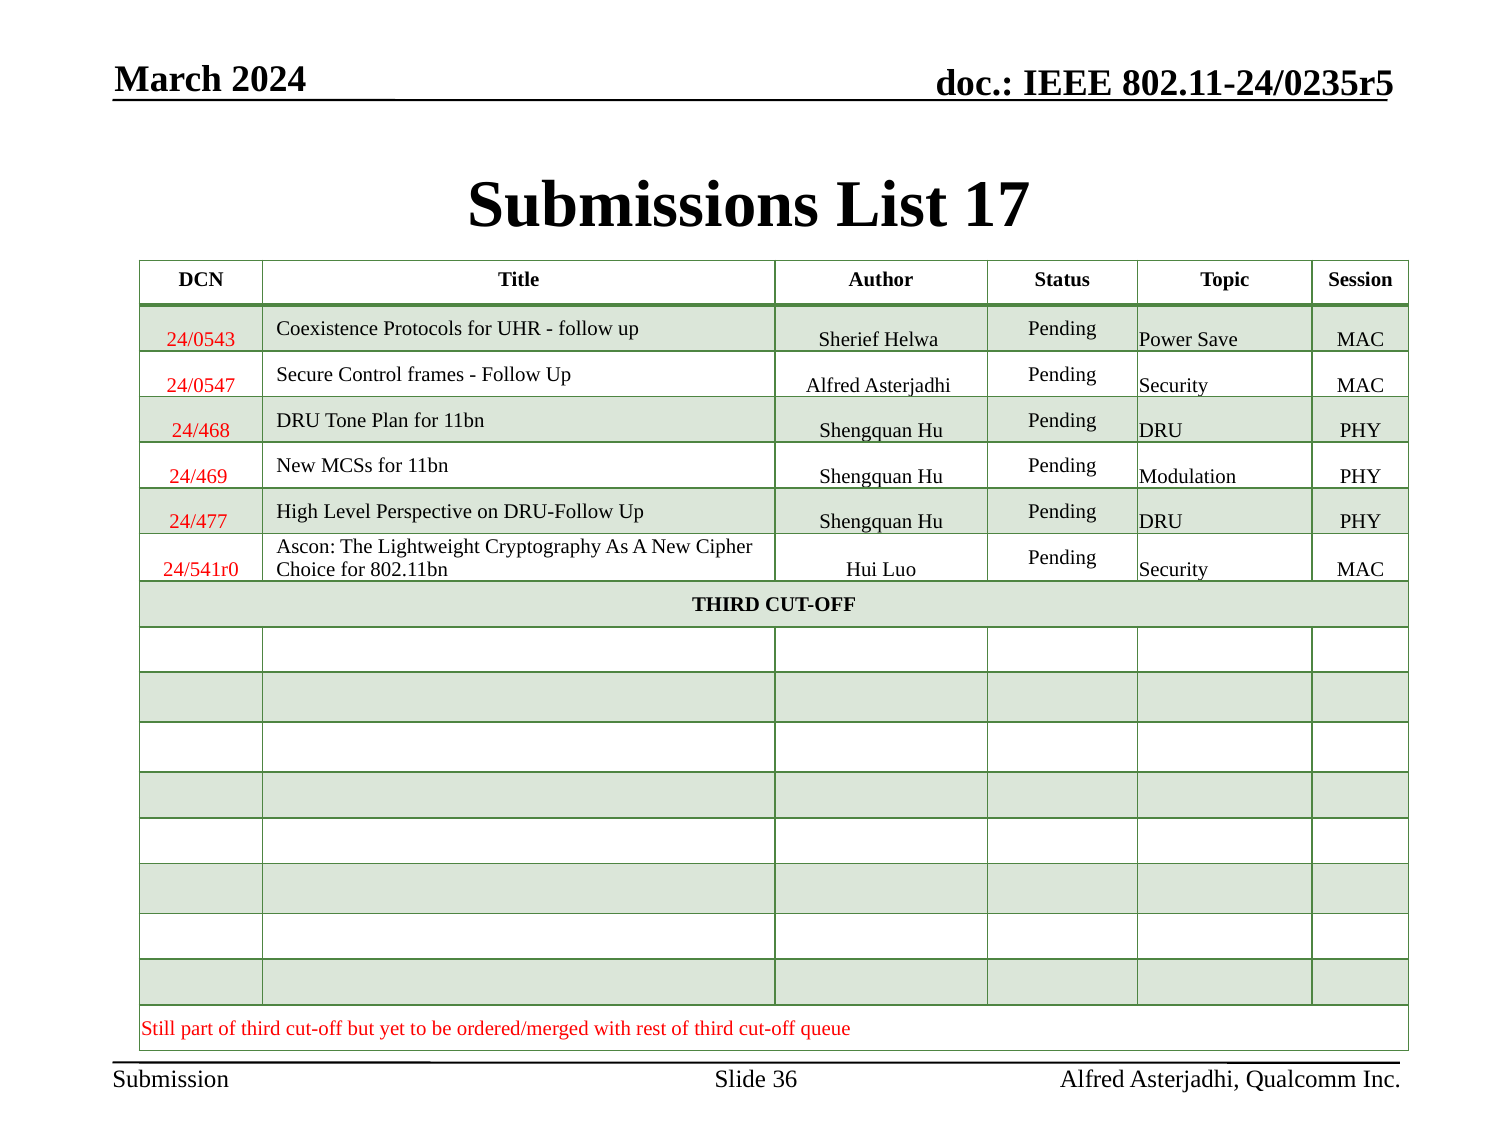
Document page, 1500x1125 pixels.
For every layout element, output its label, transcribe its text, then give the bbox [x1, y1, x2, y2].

table_cell [988, 864, 1137, 913]
table_cell Shengquan Hu [776, 489, 987, 533]
table_cell [263, 864, 774, 913]
table_cell Modulation [1138, 443, 1311, 487]
table_cell PHY [1313, 489, 1408, 533]
table_cell [988, 914, 1137, 958]
table_cell [988, 819, 1137, 863]
table_cell [988, 960, 1137, 1004]
table_cell [1138, 773, 1311, 817]
table_cell [1313, 723, 1408, 771]
table_cell [263, 960, 774, 1004]
table_cell [1138, 914, 1311, 958]
table_cell [776, 864, 987, 913]
table_cell [776, 723, 987, 771]
table_cell 24/477 [140, 489, 262, 533]
table_cell [988, 628, 1137, 671]
table_cell [140, 864, 262, 913]
table_cell [1138, 628, 1311, 671]
table_cell Sherief Helwa [776, 307, 987, 350]
table_cell [776, 673, 987, 721]
table_cell Security [1138, 534, 1311, 580]
table_cell [1138, 864, 1311, 913]
table_cell New MCSs for 11bn [263, 443, 774, 487]
slide_number Slide 36 [712, 1061, 800, 1123]
footer Alfred Asterjadhi, Qualcomm Inc. [878, 1061, 1402, 1093]
table_cell [263, 628, 774, 671]
table_cell Pending [988, 397, 1137, 441]
table_header Author [776, 261, 987, 303]
table_cell 24/0543 [140, 307, 262, 350]
table_cell MAC [1313, 352, 1408, 396]
table_cell 24/468 [140, 397, 262, 441]
table_cell [140, 773, 262, 817]
table_cell DRU [1138, 397, 1311, 441]
table_cell [1313, 864, 1408, 913]
table_cell Pending [988, 489, 1137, 533]
table_cell Hui Luo [776, 534, 987, 580]
table_header Status [988, 261, 1137, 303]
table_cell [1138, 819, 1311, 863]
table_cell Pending [988, 307, 1137, 350]
table_cell THIRD CUT-OFF [140, 582, 1408, 626]
table_cell Alfred Asterjadhi [776, 352, 987, 396]
table_cell Shengquan Hu [776, 397, 987, 441]
table_cell [263, 723, 774, 771]
table_cell 24/0547 [140, 352, 262, 396]
table_cell High Level Perspective on DRU-Follow Up [263, 489, 774, 533]
table_cell MAC [1313, 307, 1408, 350]
table_header Topic [1138, 261, 1311, 303]
table_cell Shengquan Hu [776, 443, 987, 487]
table_cell [263, 673, 774, 721]
table_header DCN [140, 261, 262, 303]
table_cell [1313, 914, 1408, 958]
table_cell [140, 723, 262, 771]
table_cell [140, 819, 262, 863]
table_cell PHY [1313, 443, 1408, 487]
table_cell [776, 819, 987, 863]
table_cell Still part of third cut-off but yet to be ordered/merged with rest of third cut-off queue [140, 1006, 1408, 1050]
table_cell [776, 960, 987, 1004]
table_header Title [263, 261, 774, 303]
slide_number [114, 54, 423, 100]
table_cell [1313, 819, 1408, 863]
table_cell [1313, 628, 1408, 671]
table_cell Power Save [1138, 307, 1311, 350]
table_cell Pending [988, 534, 1137, 580]
table_cell [776, 914, 987, 958]
table_cell [263, 773, 774, 817]
table_header Session [1313, 261, 1408, 303]
table_cell Pending [988, 352, 1137, 396]
table_cell [776, 773, 987, 817]
table_cell Ascon: The Lightweight Cryptography As A New Cipher Choice for 802.11bn [263, 534, 774, 580]
table_cell Coexistence Protocols for UHR - follow up [263, 307, 774, 350]
table_cell DRU Tone Plan for 11bn [263, 397, 774, 441]
table_cell [1313, 773, 1408, 817]
table_cell MAC [1313, 534, 1408, 580]
table_cell 24/541r0 [140, 534, 262, 580]
table_cell [140, 914, 262, 958]
table_cell [776, 628, 987, 671]
table_cell [1138, 673, 1311, 721]
table_cell [263, 819, 774, 863]
table_cell [1138, 723, 1311, 771]
table_cell 24/469 [140, 443, 262, 487]
table_cell [1313, 960, 1408, 1004]
table_cell [140, 960, 262, 1004]
table_cell Security [1138, 352, 1311, 396]
table_cell Pending [988, 443, 1137, 487]
table_cell [1313, 673, 1408, 721]
table_cell [988, 723, 1137, 771]
table_cell PHY [1313, 397, 1408, 441]
table_cell [1138, 960, 1311, 1004]
table_cell [140, 628, 262, 671]
table_cell DRU [1138, 489, 1311, 533]
table_cell [140, 673, 262, 721]
title Submissions List 17 [112, 112, 1388, 288]
table_cell [263, 914, 774, 958]
table_cell [988, 773, 1137, 817]
table_cell [988, 673, 1137, 721]
table_cell Secure Control frames - Follow Up [263, 352, 774, 396]
